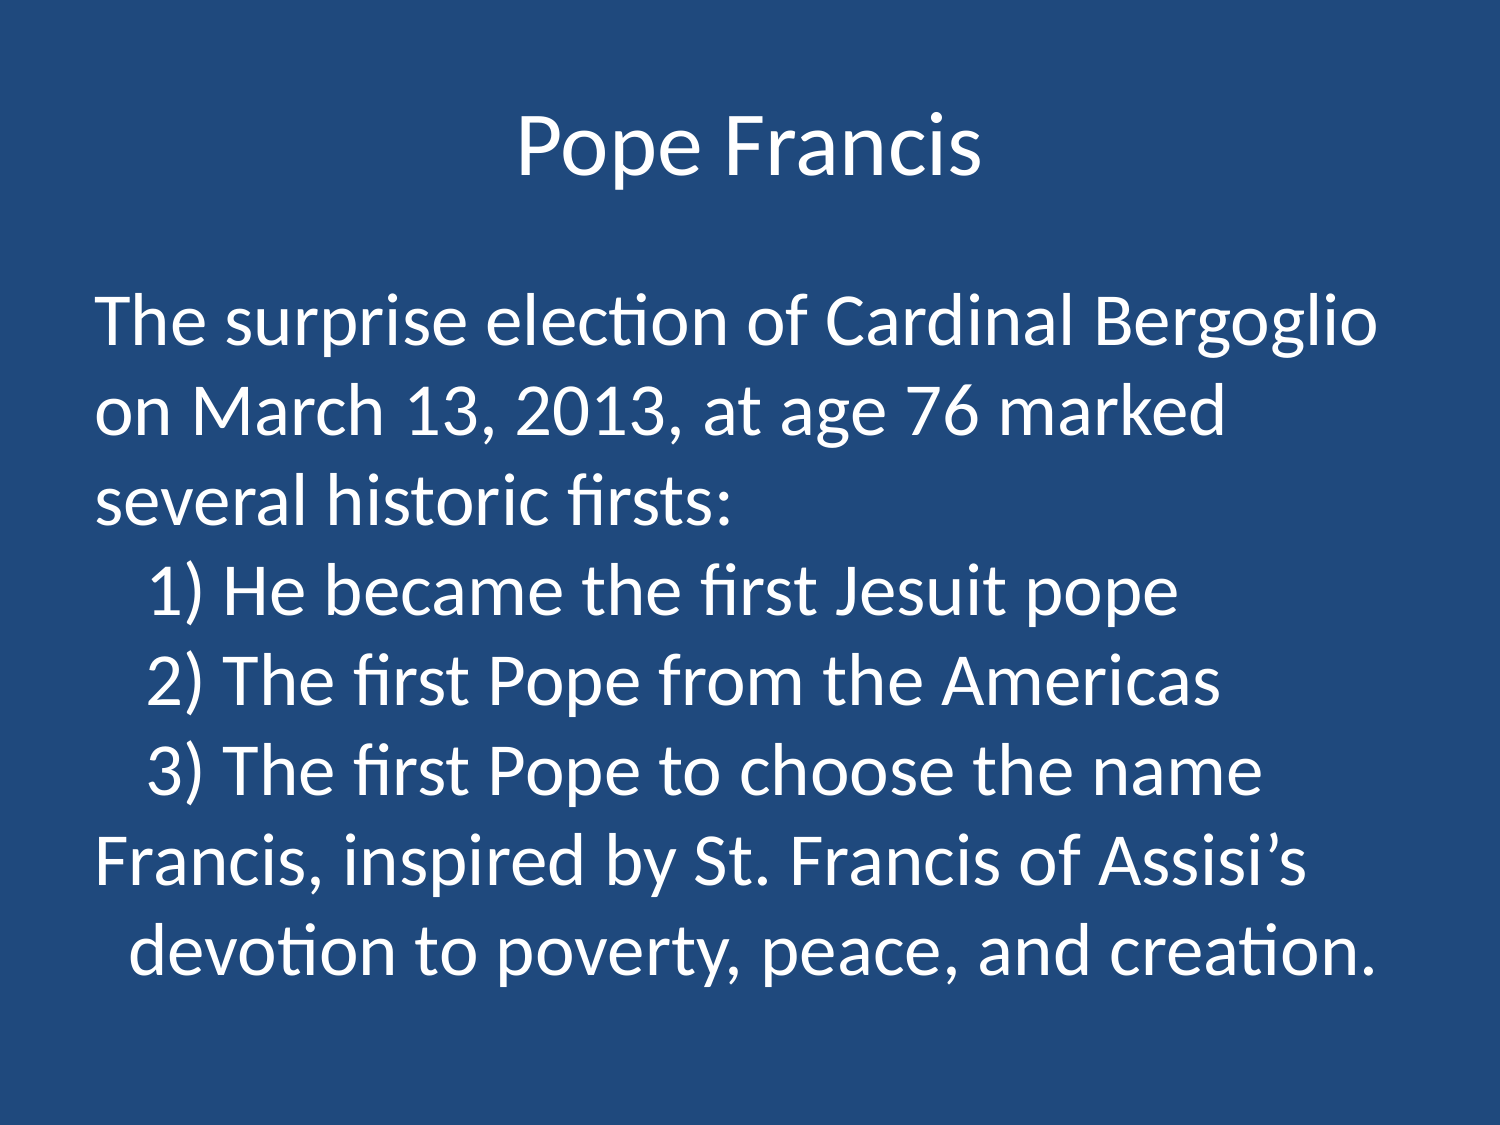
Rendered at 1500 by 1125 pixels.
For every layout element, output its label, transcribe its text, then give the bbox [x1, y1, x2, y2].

title Pope Francis [75, 45, 1425, 233]
list The surprise election of Cardinal Bergoglio on March 13, 2013, at age 76 marked several historic firsts: 1) He became the first Jesuit pope 2) The first Pope from the Americas 3) The first Pope to choose the name Francis, inspired by St. Francis of Assisi’s devotion to poverty, peace, and creation. [79, 262, 1430, 1005]
